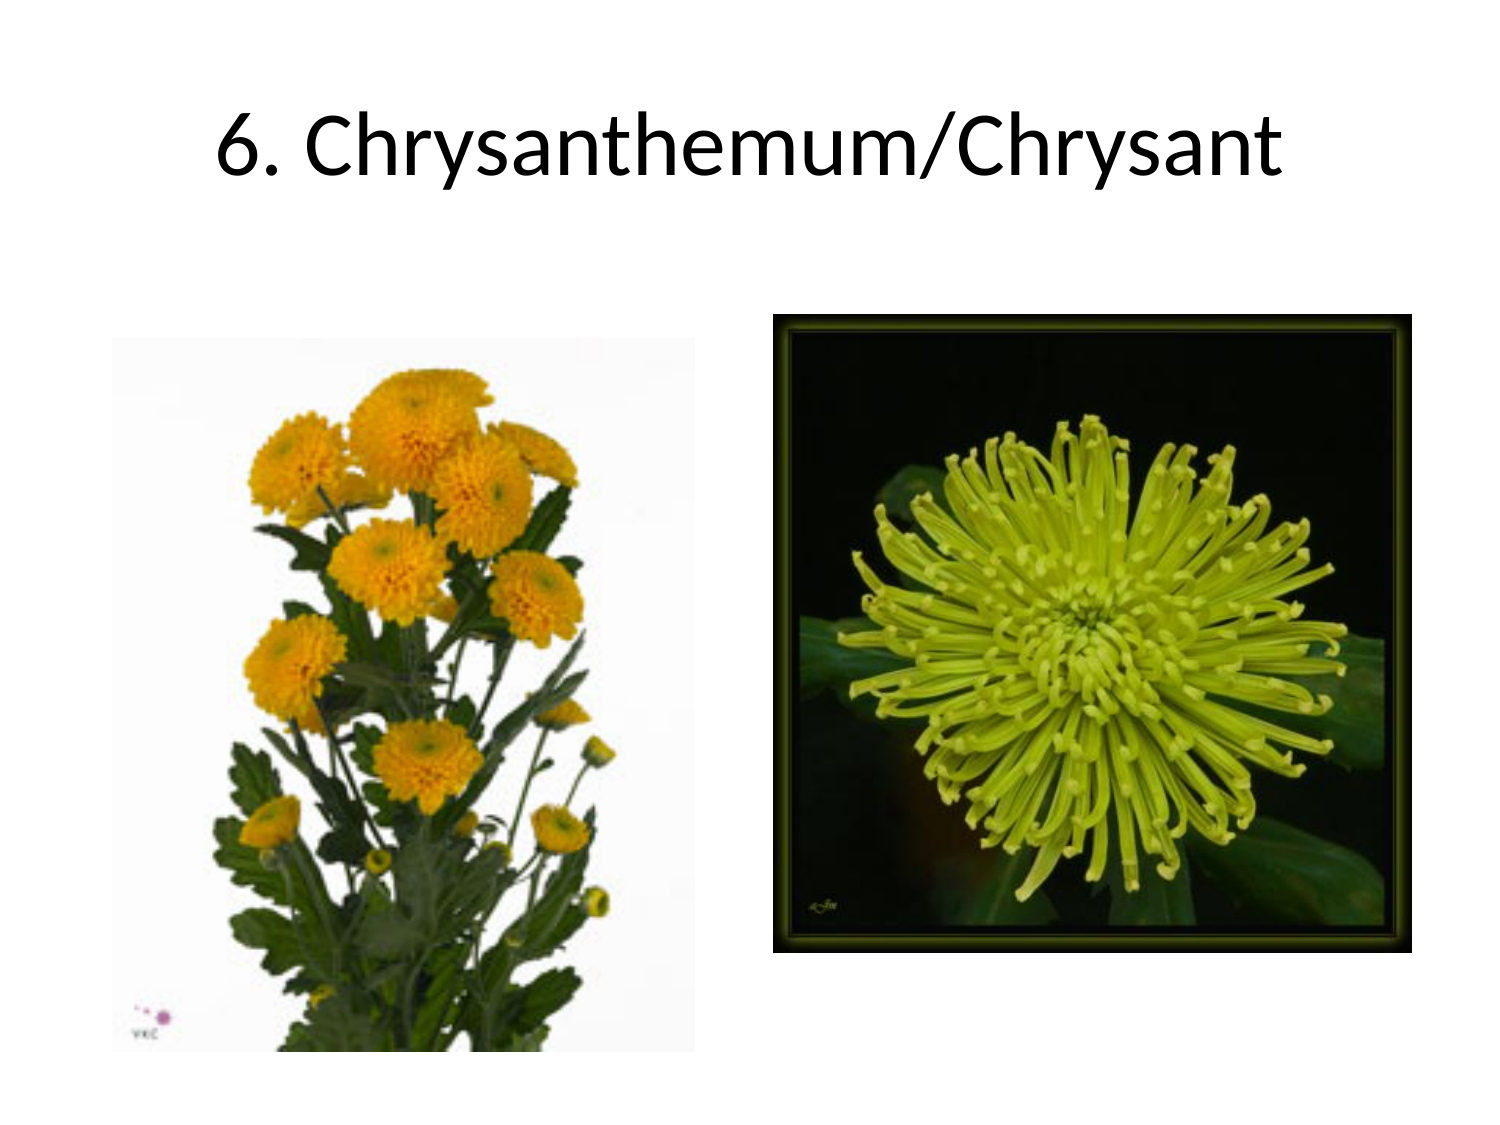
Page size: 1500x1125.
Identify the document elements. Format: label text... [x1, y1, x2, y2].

title 6. Chrysanthemum/Chrysant [75, 45, 1425, 233]
picture [773, 314, 1412, 953]
picture [111, 337, 695, 1052]
